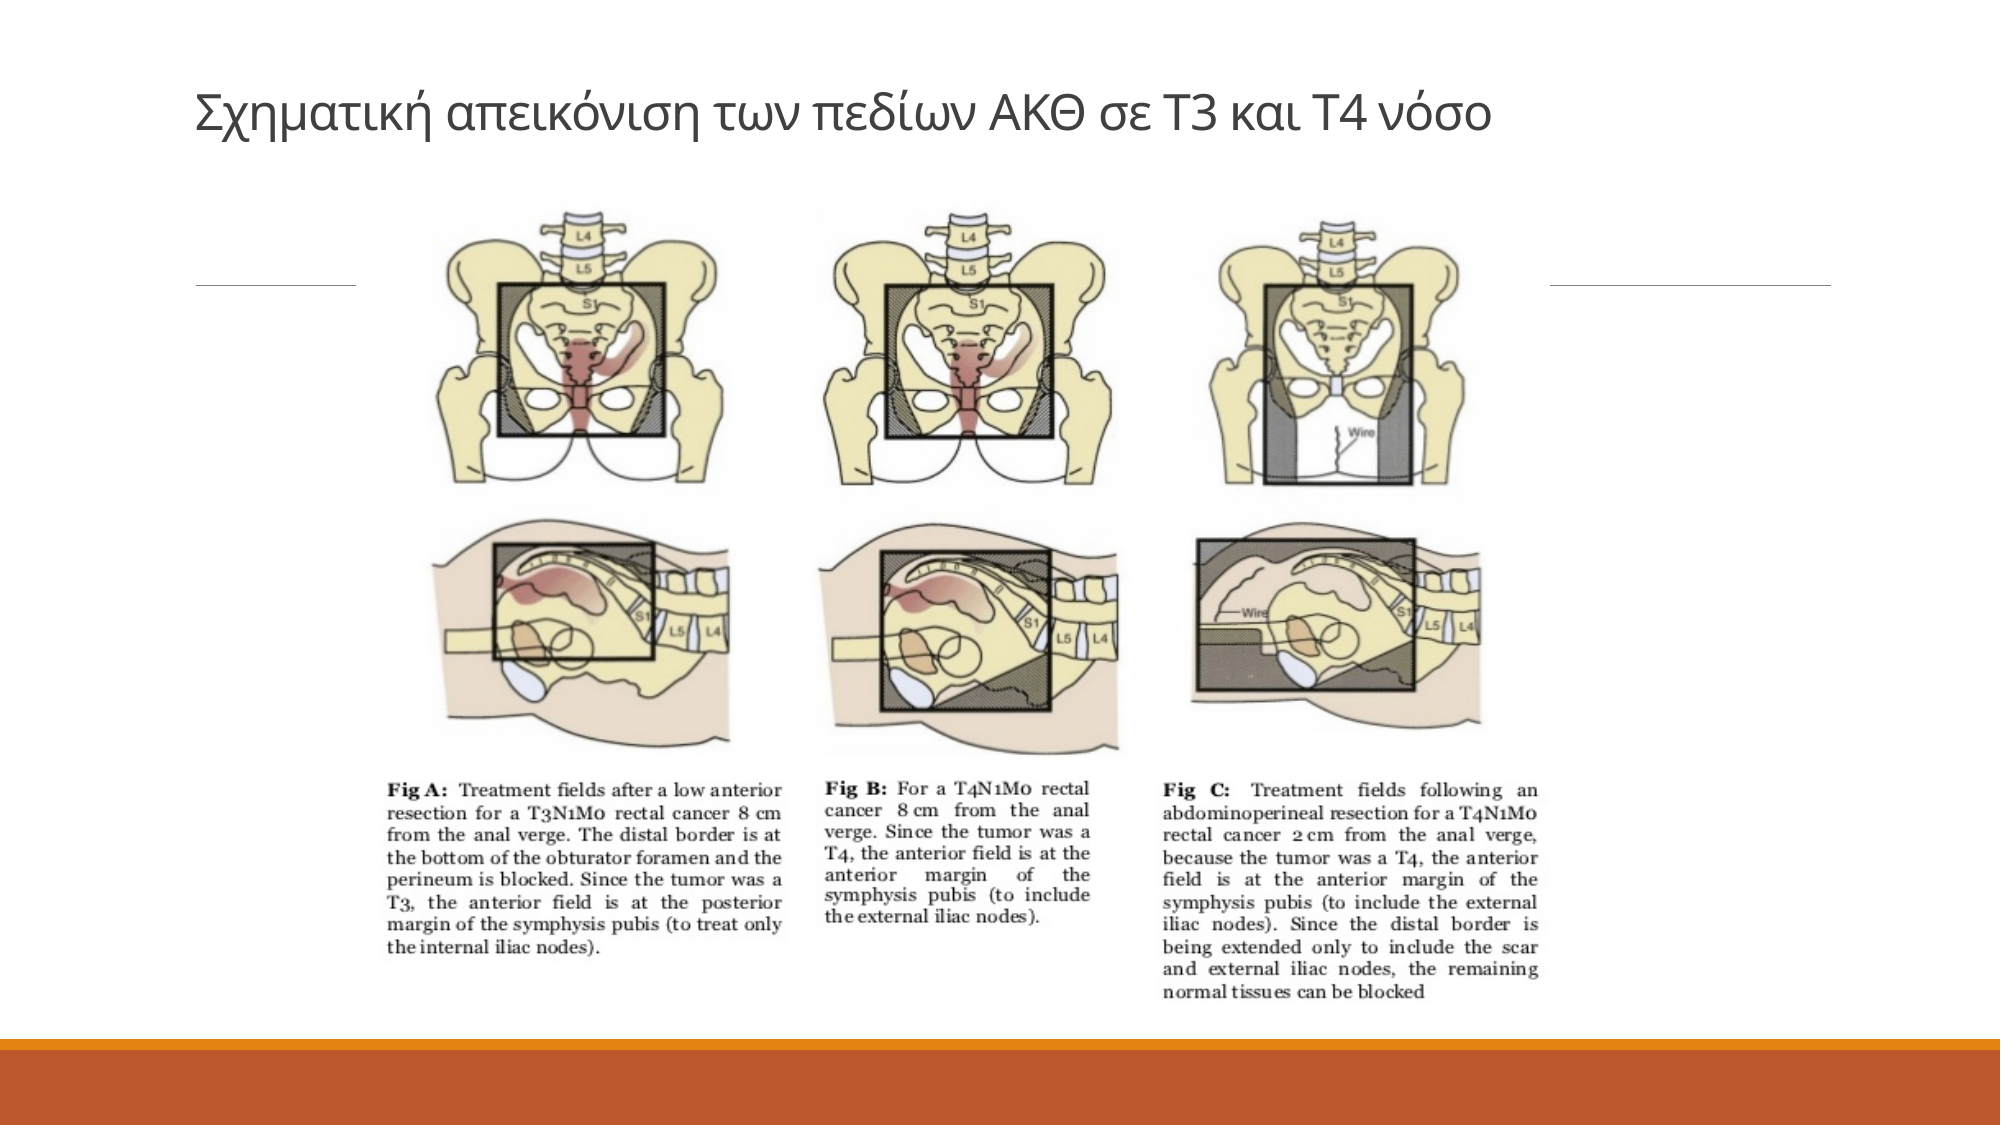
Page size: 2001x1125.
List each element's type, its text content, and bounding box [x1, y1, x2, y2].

title Σχηματική απεικόνιση των πεδίων ΑΚΘ σε Τ3 και Τ4 νόσο [180, 47, 1830, 149]
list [355, 164, 1551, 1007]
